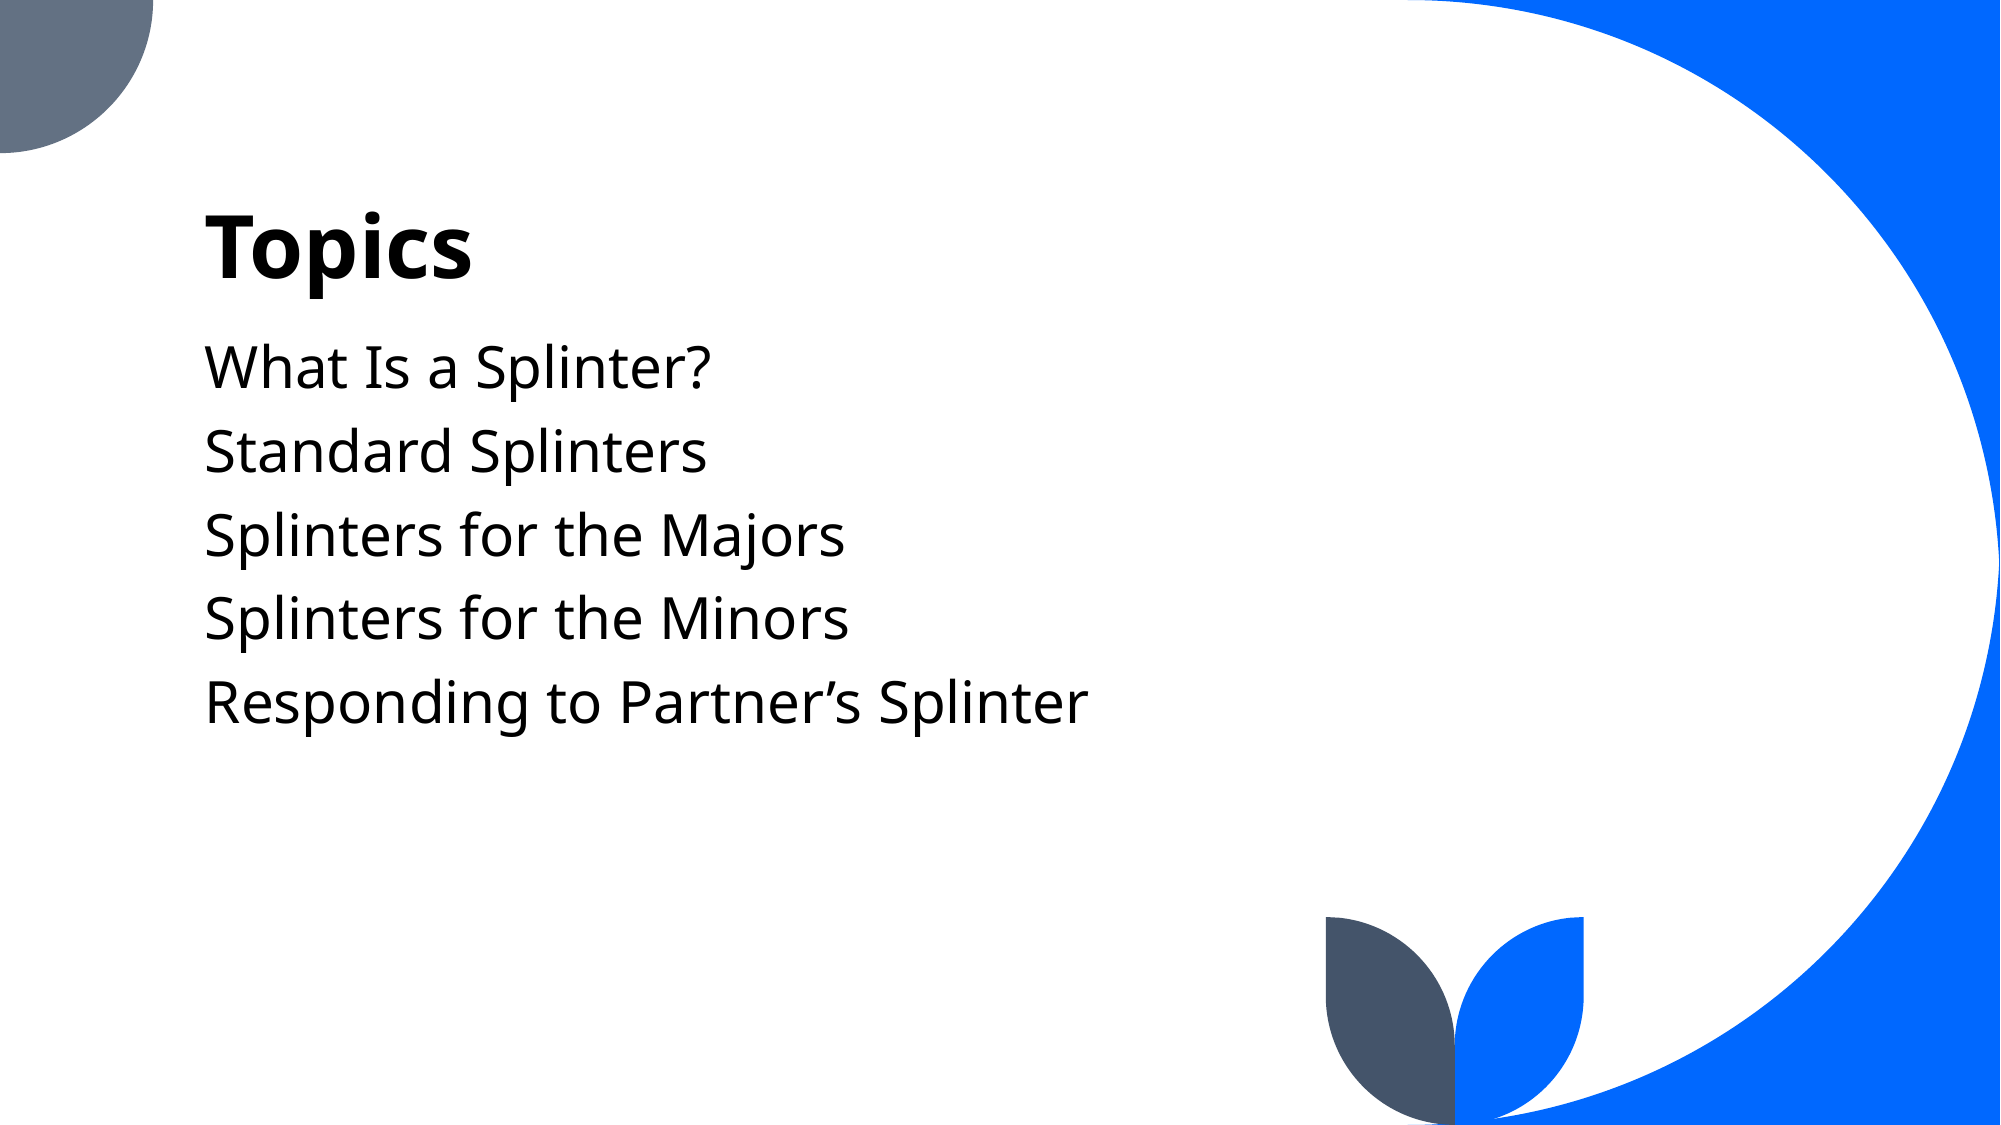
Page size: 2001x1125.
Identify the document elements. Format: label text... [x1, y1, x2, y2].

title Topics [190, 16, 1795, 303]
list What Is a Splinter? Standard Splinters Splinters for the Majors Splinters for the Minors Responding to Partner’s Splinter [190, 330, 1795, 884]
